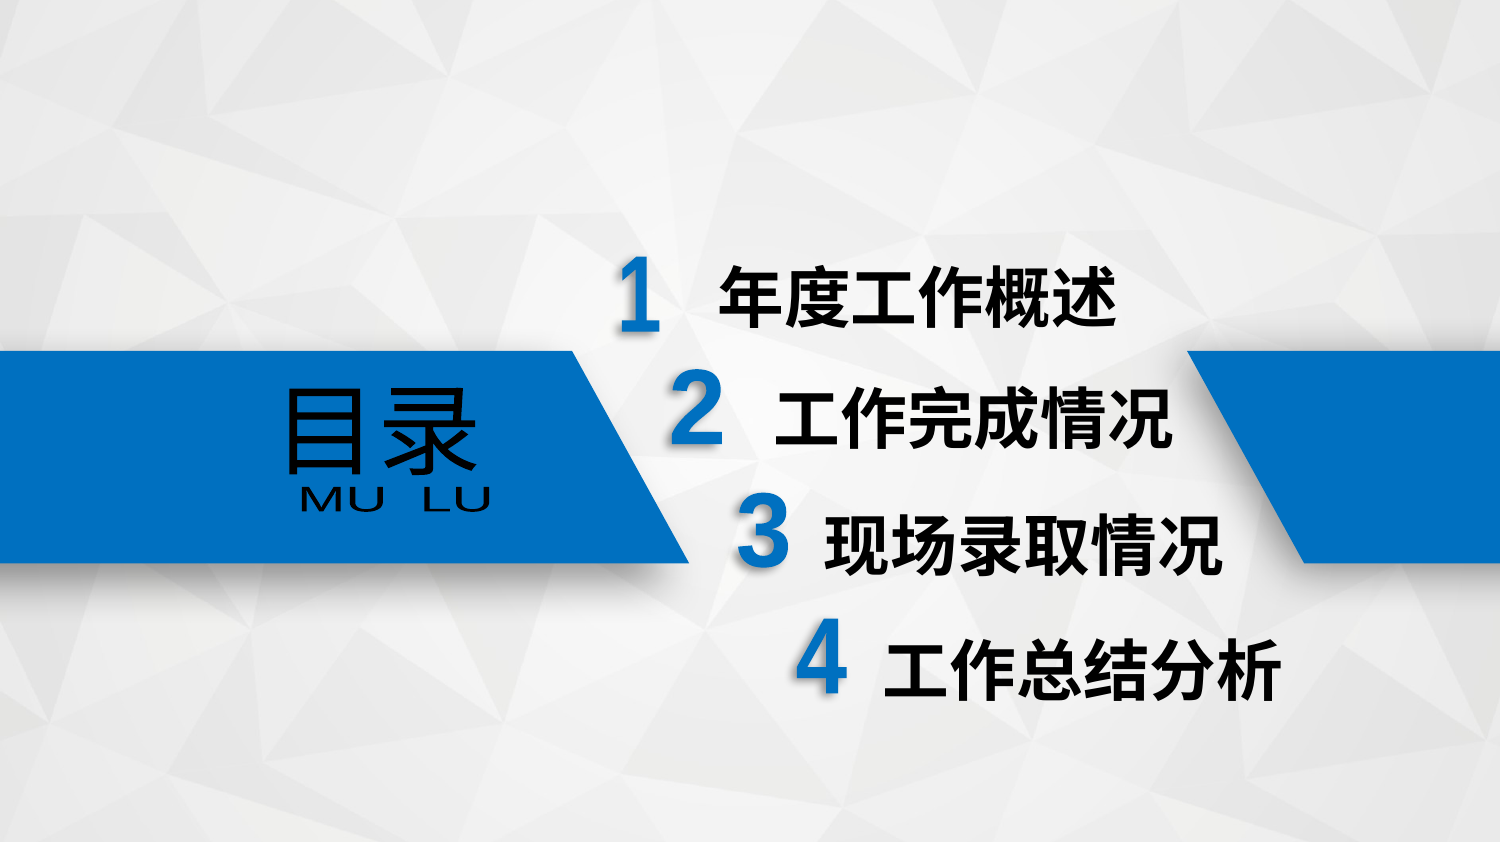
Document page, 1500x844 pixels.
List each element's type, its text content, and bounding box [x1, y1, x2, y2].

text_box 工作完成情况 [758, 353, 1246, 464]
text_box 年度工作概述 [702, 232, 1190, 344]
picture [0, 0, 1500, 842]
text_box 工作总结分析 [868, 605, 1400, 716]
text_box 现场录取情况 [808, 480, 1297, 592]
text_box [1187, 350, 1500, 564]
text_box [0, 350, 690, 564]
